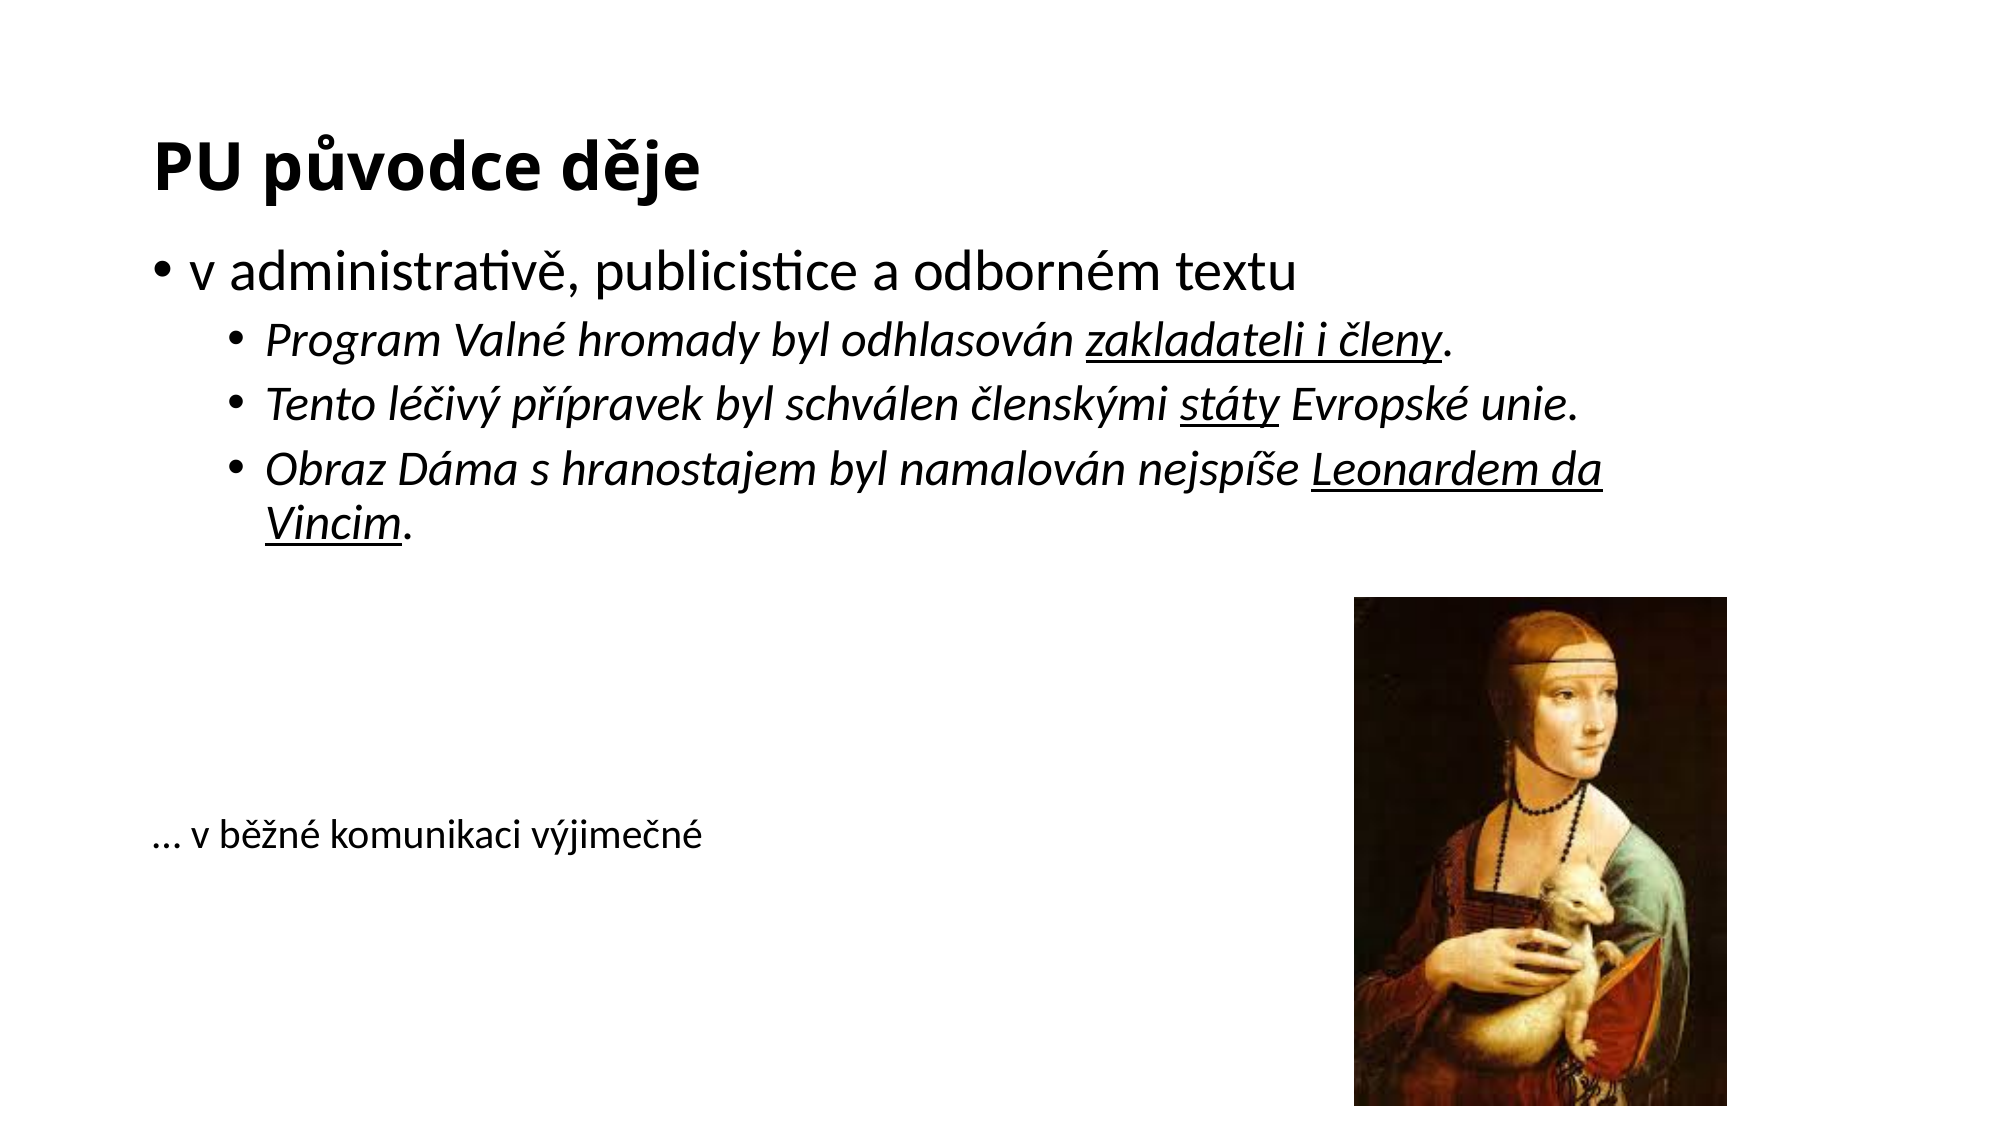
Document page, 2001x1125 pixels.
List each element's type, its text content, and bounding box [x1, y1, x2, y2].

list v administrativě, publicistice a odborném textu Program Valné hromady byl odhlasován zakladateli i členy. Tento léčivý přípravek byl schválen členskými státy Evropské unie. Obraz Dáma s hranostajem byl namalován nejspíše Leonardem da Vincim. … v běžné komunikaci výjimečné [137, 232, 1675, 1071]
title PU původce děje [137, 59, 1863, 278]
picture [1354, 597, 1727, 1106]
